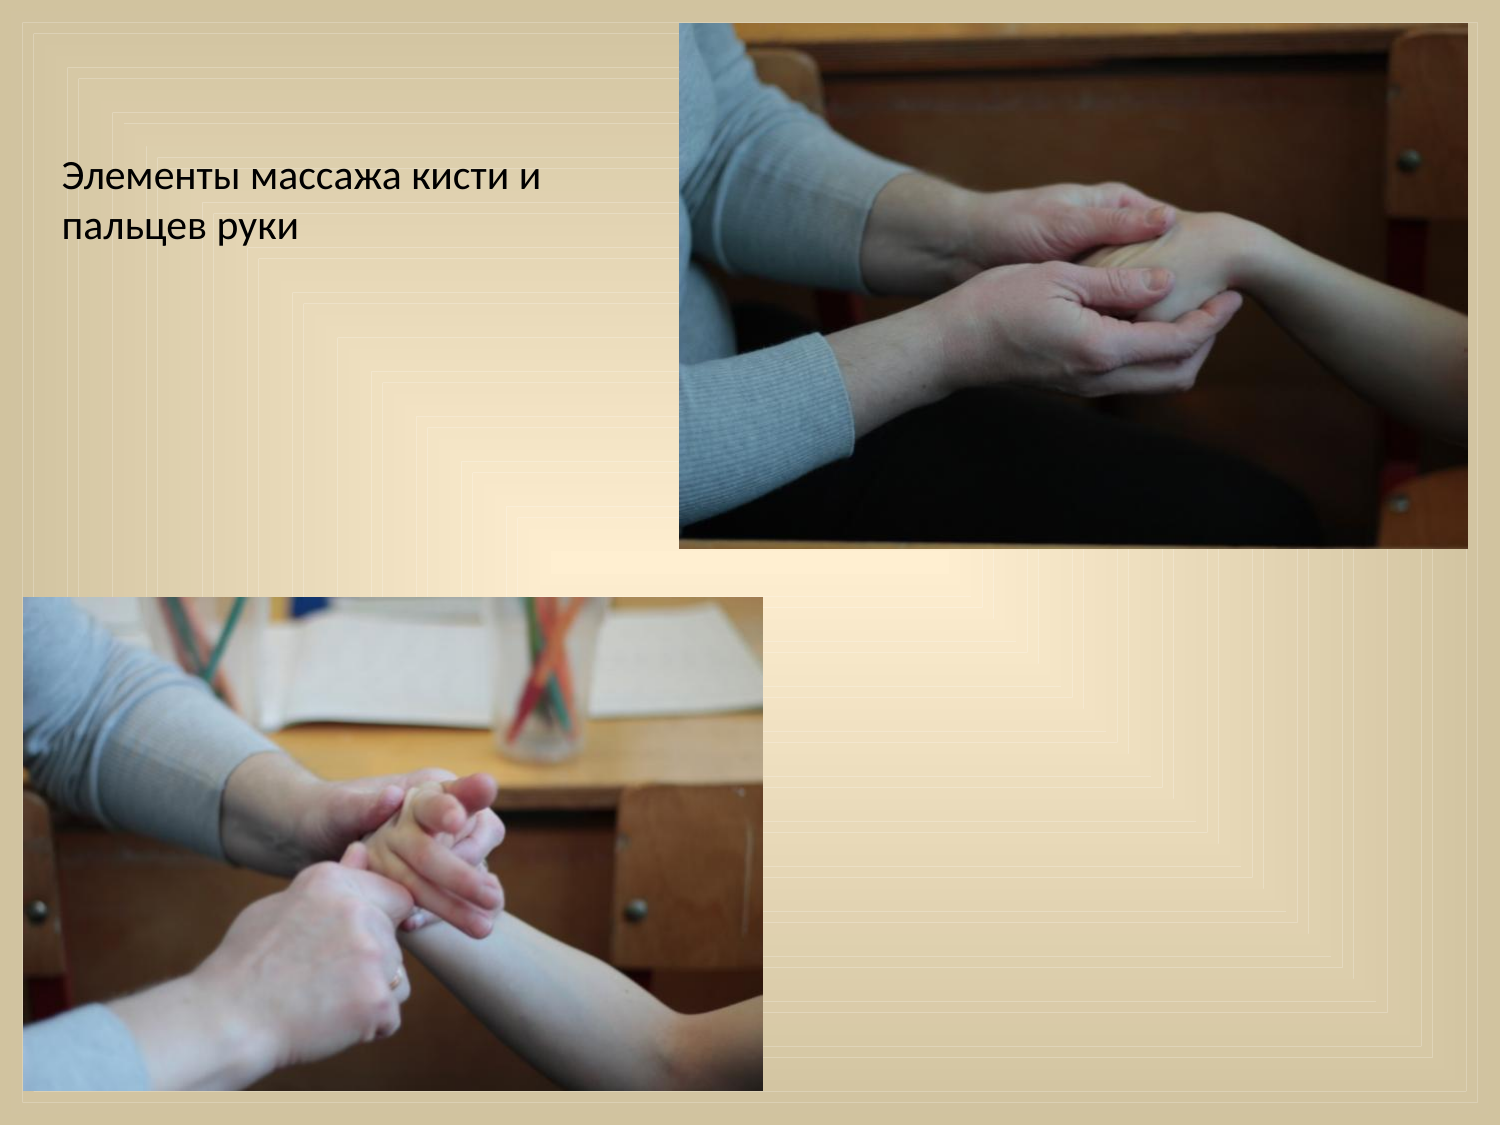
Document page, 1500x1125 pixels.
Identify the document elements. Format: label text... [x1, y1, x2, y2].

picture [23, 597, 763, 1091]
text_box Элементы массажа кисти и пальцев руки [46, 140, 575, 256]
picture [679, 23, 1469, 550]
